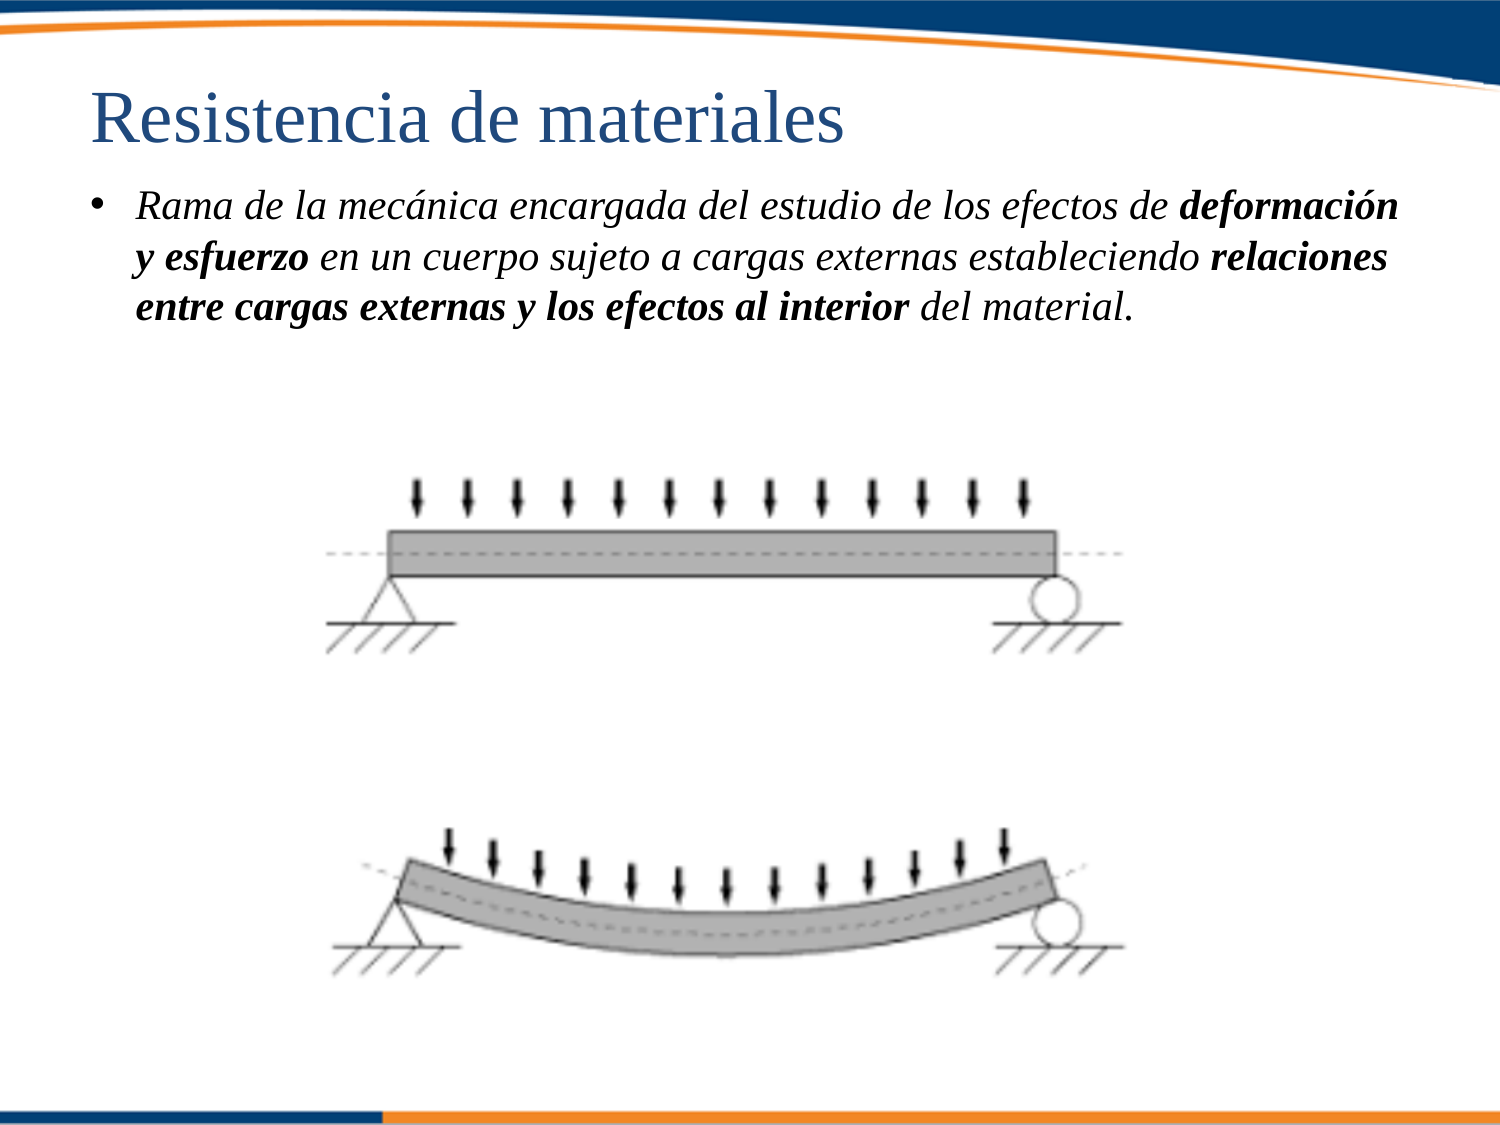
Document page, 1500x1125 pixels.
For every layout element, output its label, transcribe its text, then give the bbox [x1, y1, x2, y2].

list Rama de la mecánica encargada del estudio de los efectos de deformación y esfuerzo en un cuerpo sujeto a cargas externas estableciendo relaciones entre cargas externas y los efectos al interior del material. [75, 170, 1425, 388]
title Resistencia de materiales [75, 19, 1425, 170]
picture [0, 0, 1500, 1125]
